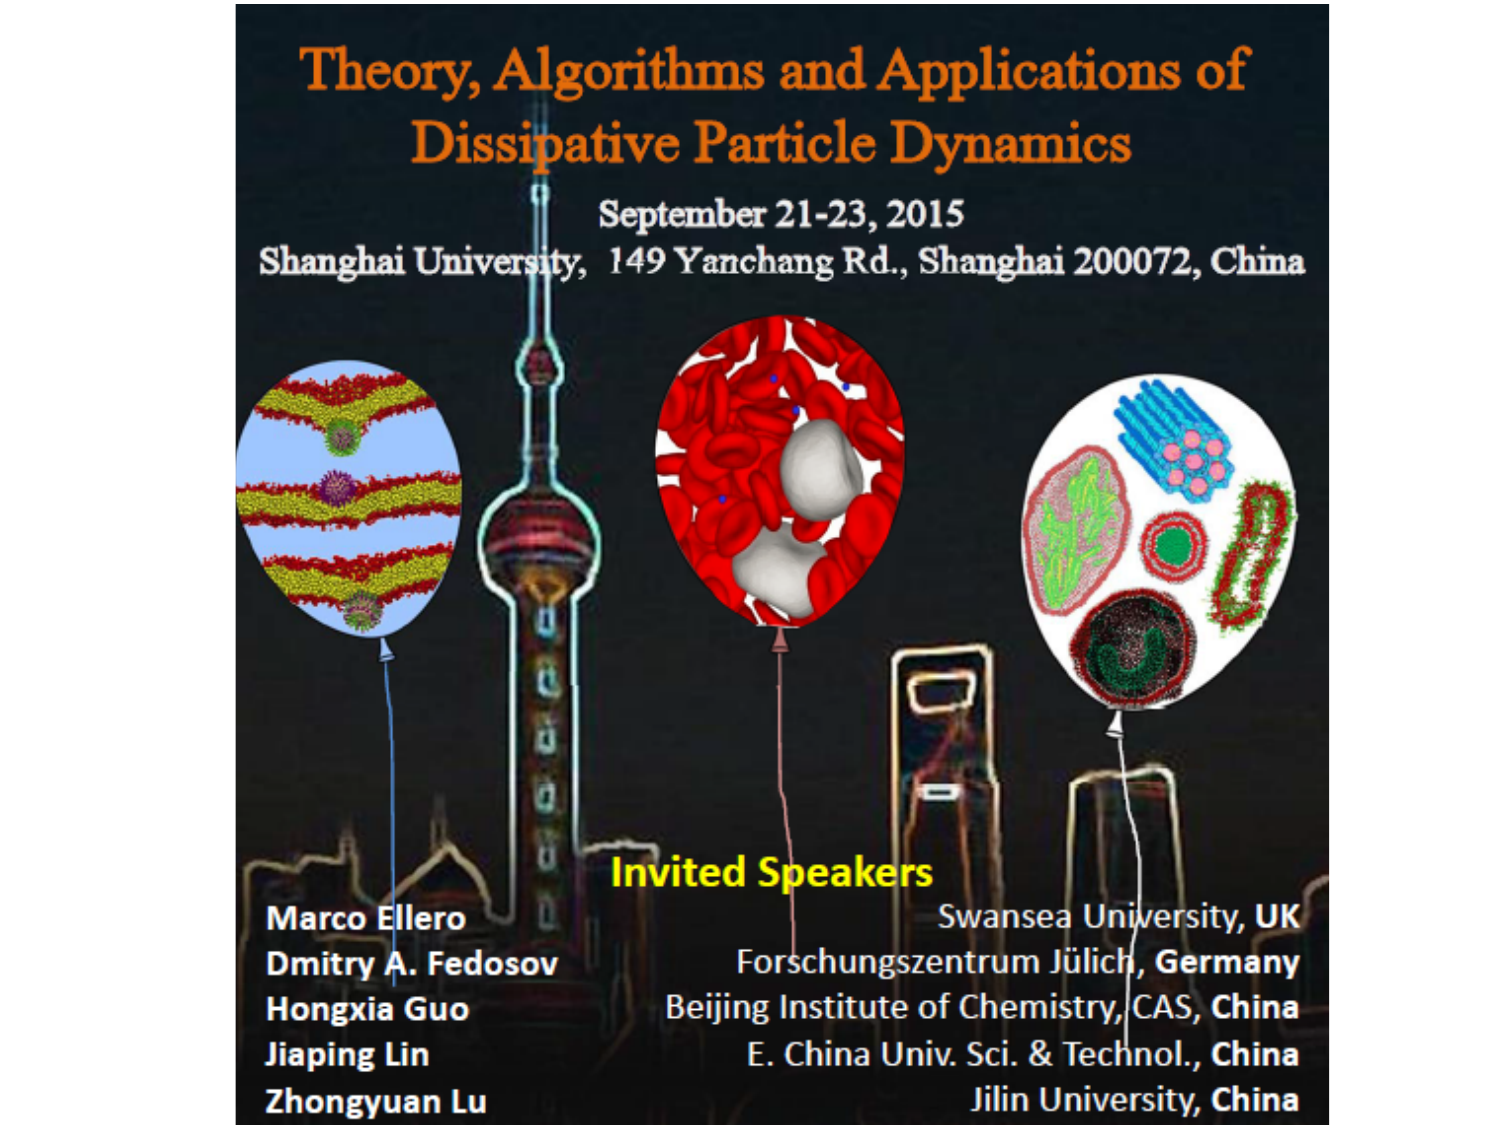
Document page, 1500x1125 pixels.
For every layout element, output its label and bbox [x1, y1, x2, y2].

picture [235, 4, 1330, 1125]
